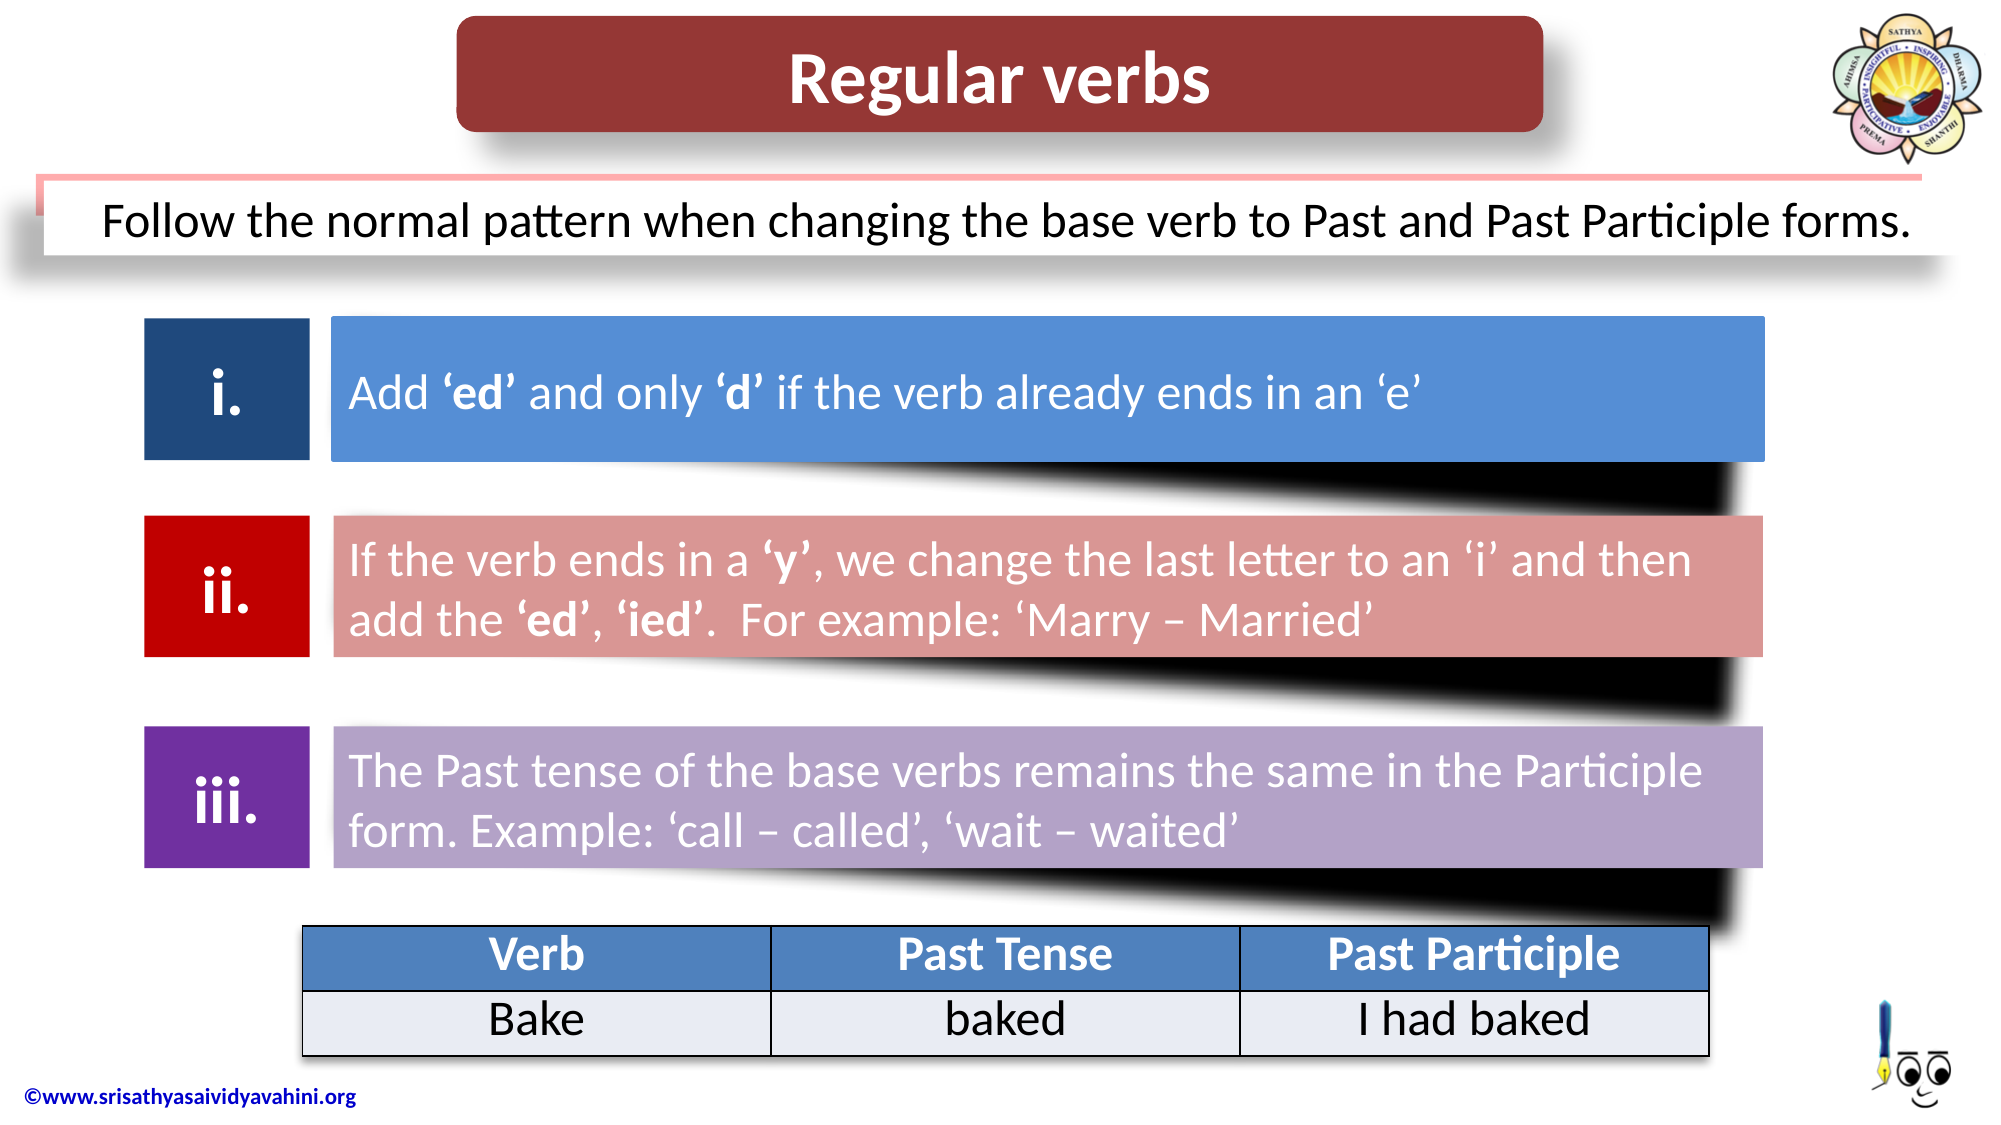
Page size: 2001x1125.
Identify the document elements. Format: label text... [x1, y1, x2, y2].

table_header Past Tense [772, 927, 1239, 990]
table_header Past Participle [1241, 927, 1708, 990]
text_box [144, 318, 1764, 499]
table_header Verb [303, 927, 770, 990]
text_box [144, 515, 1764, 696]
picture [1827, 10, 1986, 165]
table_cell I had baked [1241, 992, 1708, 1055]
table_cell baked [772, 992, 1239, 1055]
picture [1815, 971, 1966, 1122]
table_cell Bake [303, 992, 770, 1055]
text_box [35, 173, 1971, 258]
text_box Regular verbs [456, 15, 1544, 133]
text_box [144, 726, 1764, 907]
